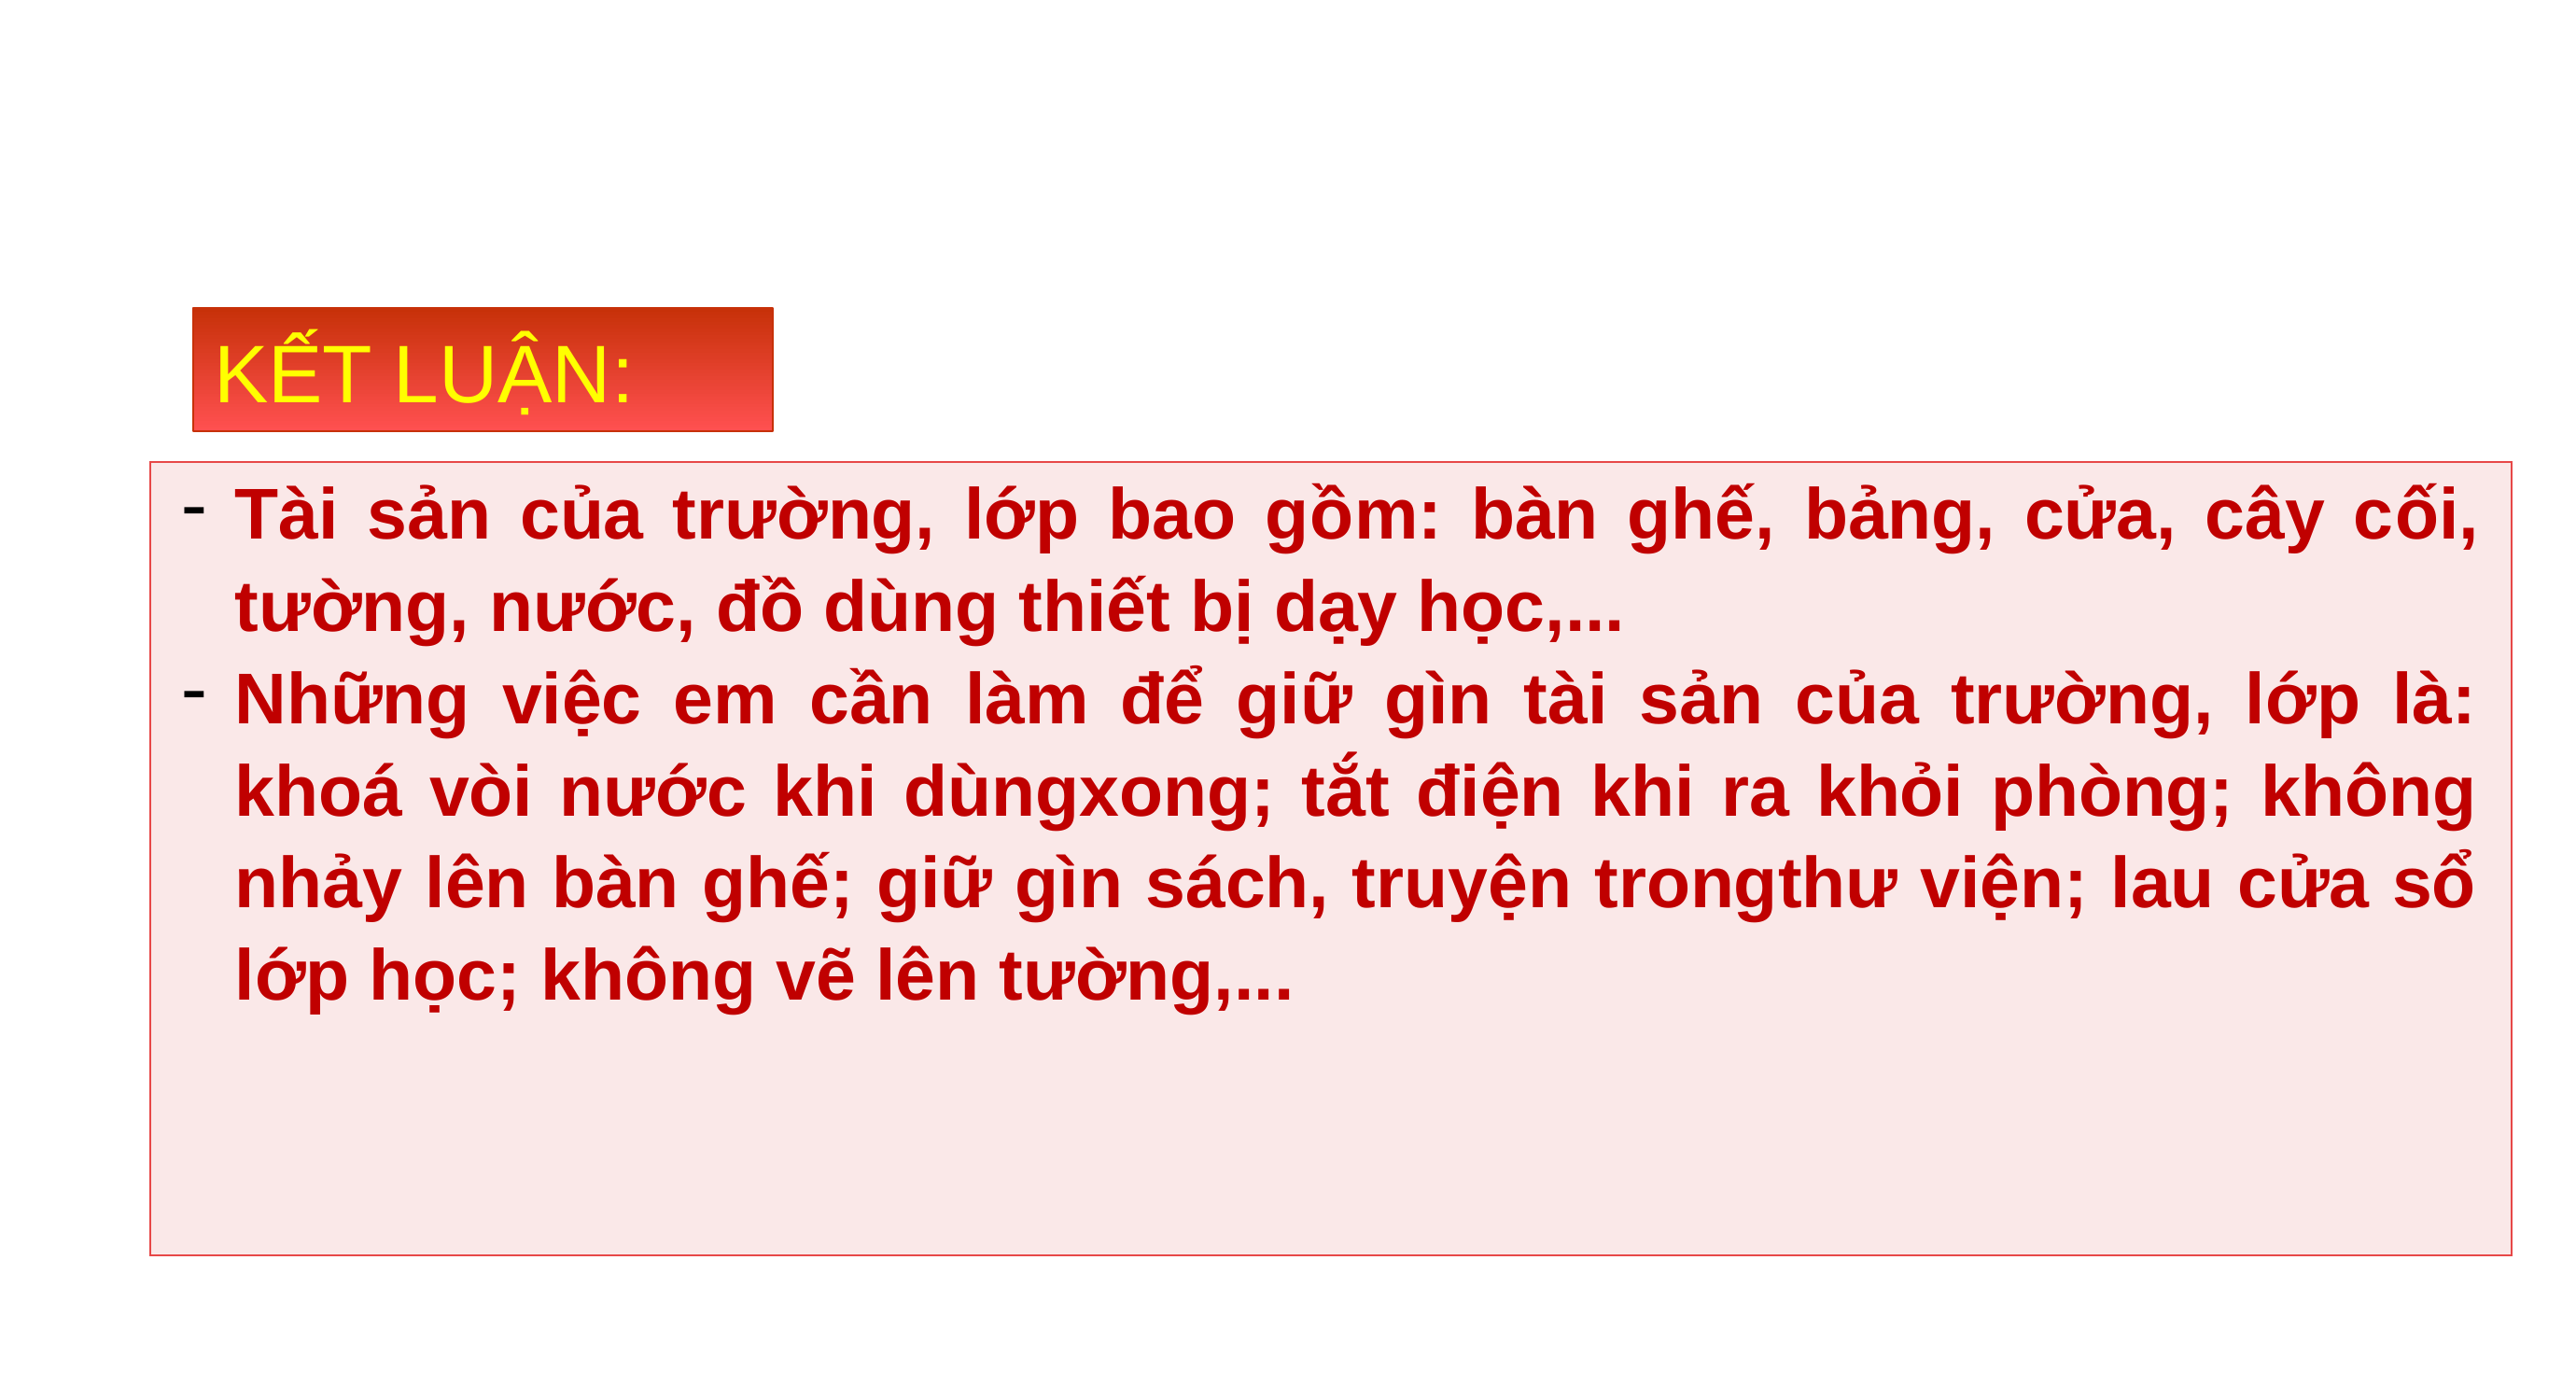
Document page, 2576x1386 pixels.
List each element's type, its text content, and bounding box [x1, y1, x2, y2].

table_header Tài sản của trường, lớp bao gồm: bàn ghế, bảng, cửa, cây cối, tường, nước, đồ dùng thiết bị dạy học,... Những việc em cần làm để giữ gìn tài sản của trường, lớp là: khoá vòi nước khi dùngxong; tắt điện khi ra khỏi phòng; không nhảy lên bàn ghế; giữ gìn sách, truyện trongthư viện; lau cửa sổ lớp học; không vẽ lên tường,... [151, 463, 2511, 1254]
text_box KẾT LUẬN: [192, 308, 773, 431]
